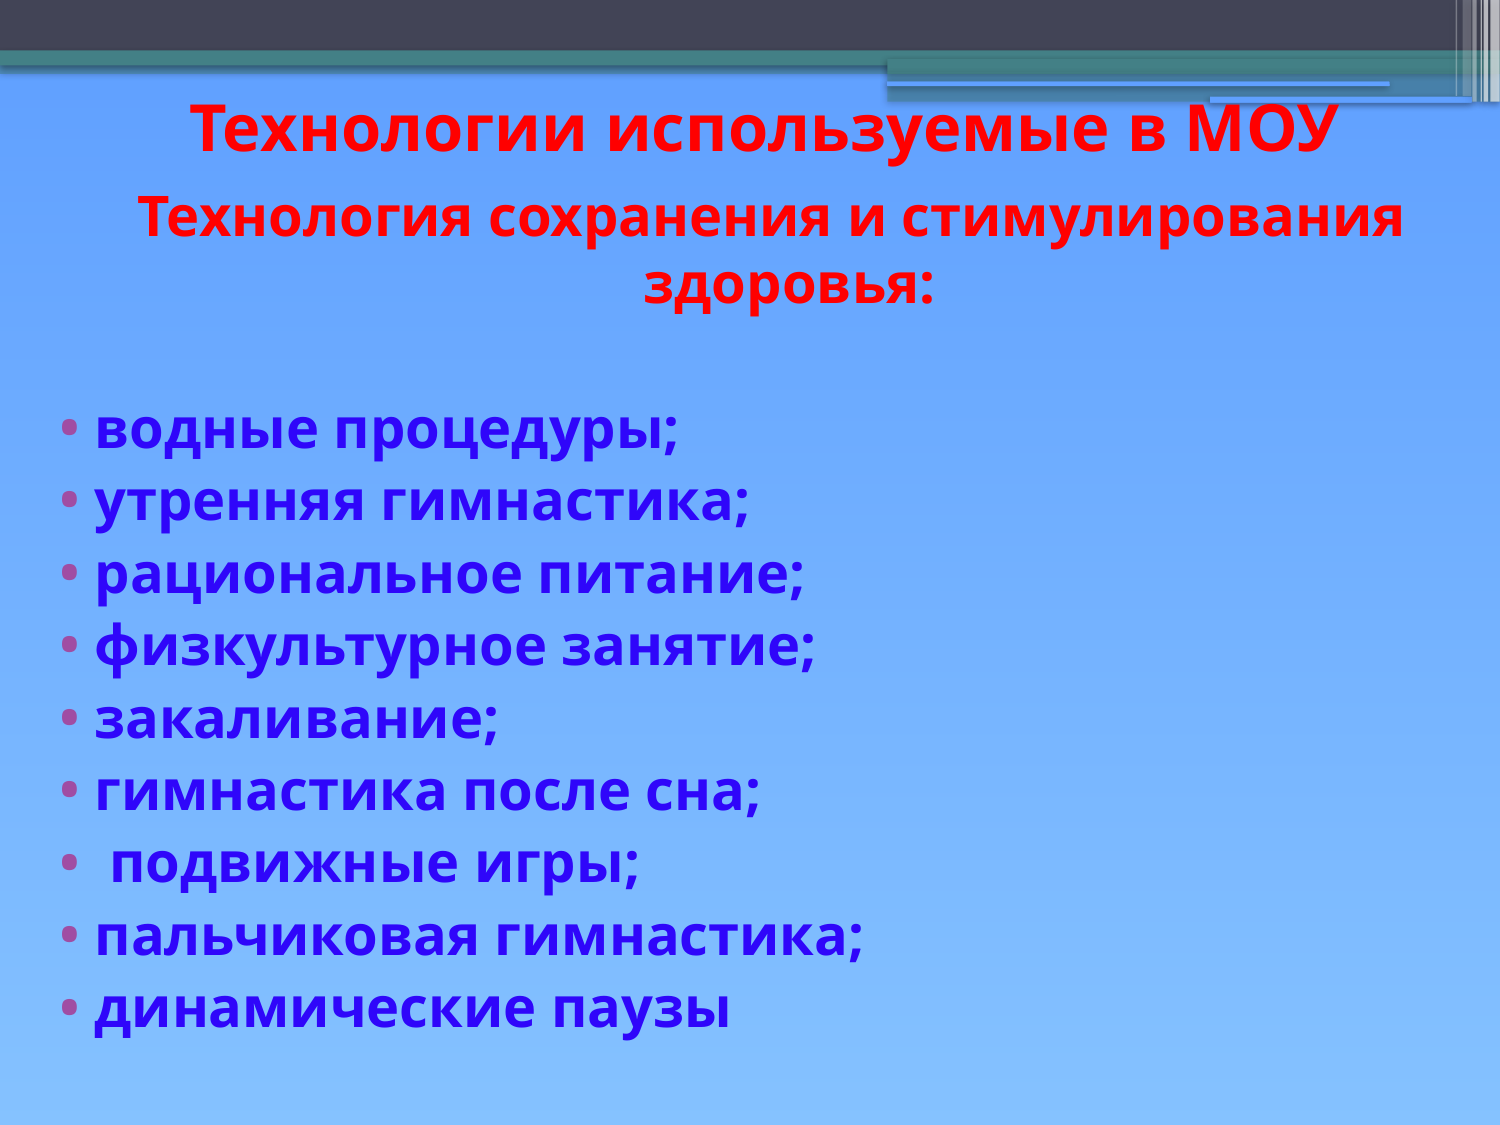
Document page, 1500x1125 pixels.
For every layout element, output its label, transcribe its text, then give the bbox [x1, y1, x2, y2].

list Технология сохранения и стимулирования здоровья: водные процедуры; утренняя гимнастика; рациональное питание; физкультурное занятие; закаливание; гимнастика после сна; подвижные игры; пальчиковая гимнастика; динамические паузы [29, 172, 1500, 1047]
title Технологии используемые в МОУ [29, 78, 1500, 172]
